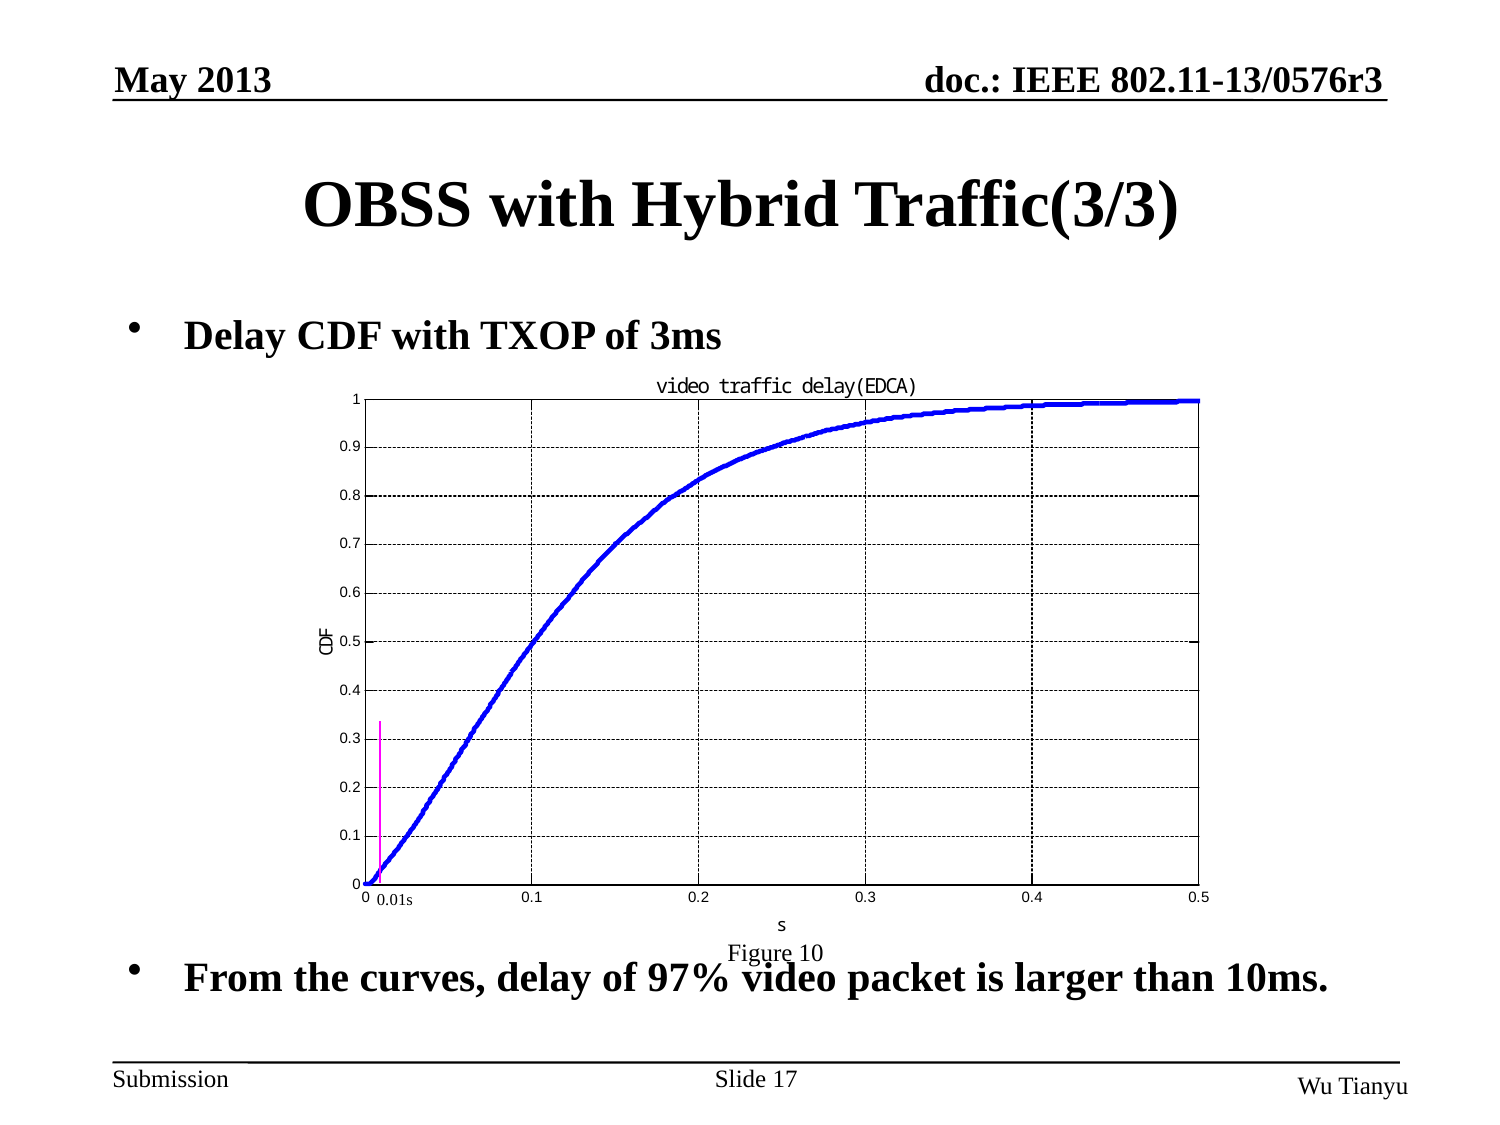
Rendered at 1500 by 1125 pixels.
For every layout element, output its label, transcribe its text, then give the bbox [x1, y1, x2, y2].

list Delay CDF with TXOP of 3ms From the curves, delay of 97% video packet is larger than 10ms. [112, 299, 1388, 1000]
text_box Figure 10 [712, 960, 850, 975]
text_box Wu Tianyu [1282, 1062, 1438, 1100]
slide_number Slide 17 [712, 1061, 800, 1093]
picture [224, 355, 1302, 951]
title OBSS with Hybrid Traffic(3/3) [112, 112, 1388, 288]
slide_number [114, 54, 310, 101]
